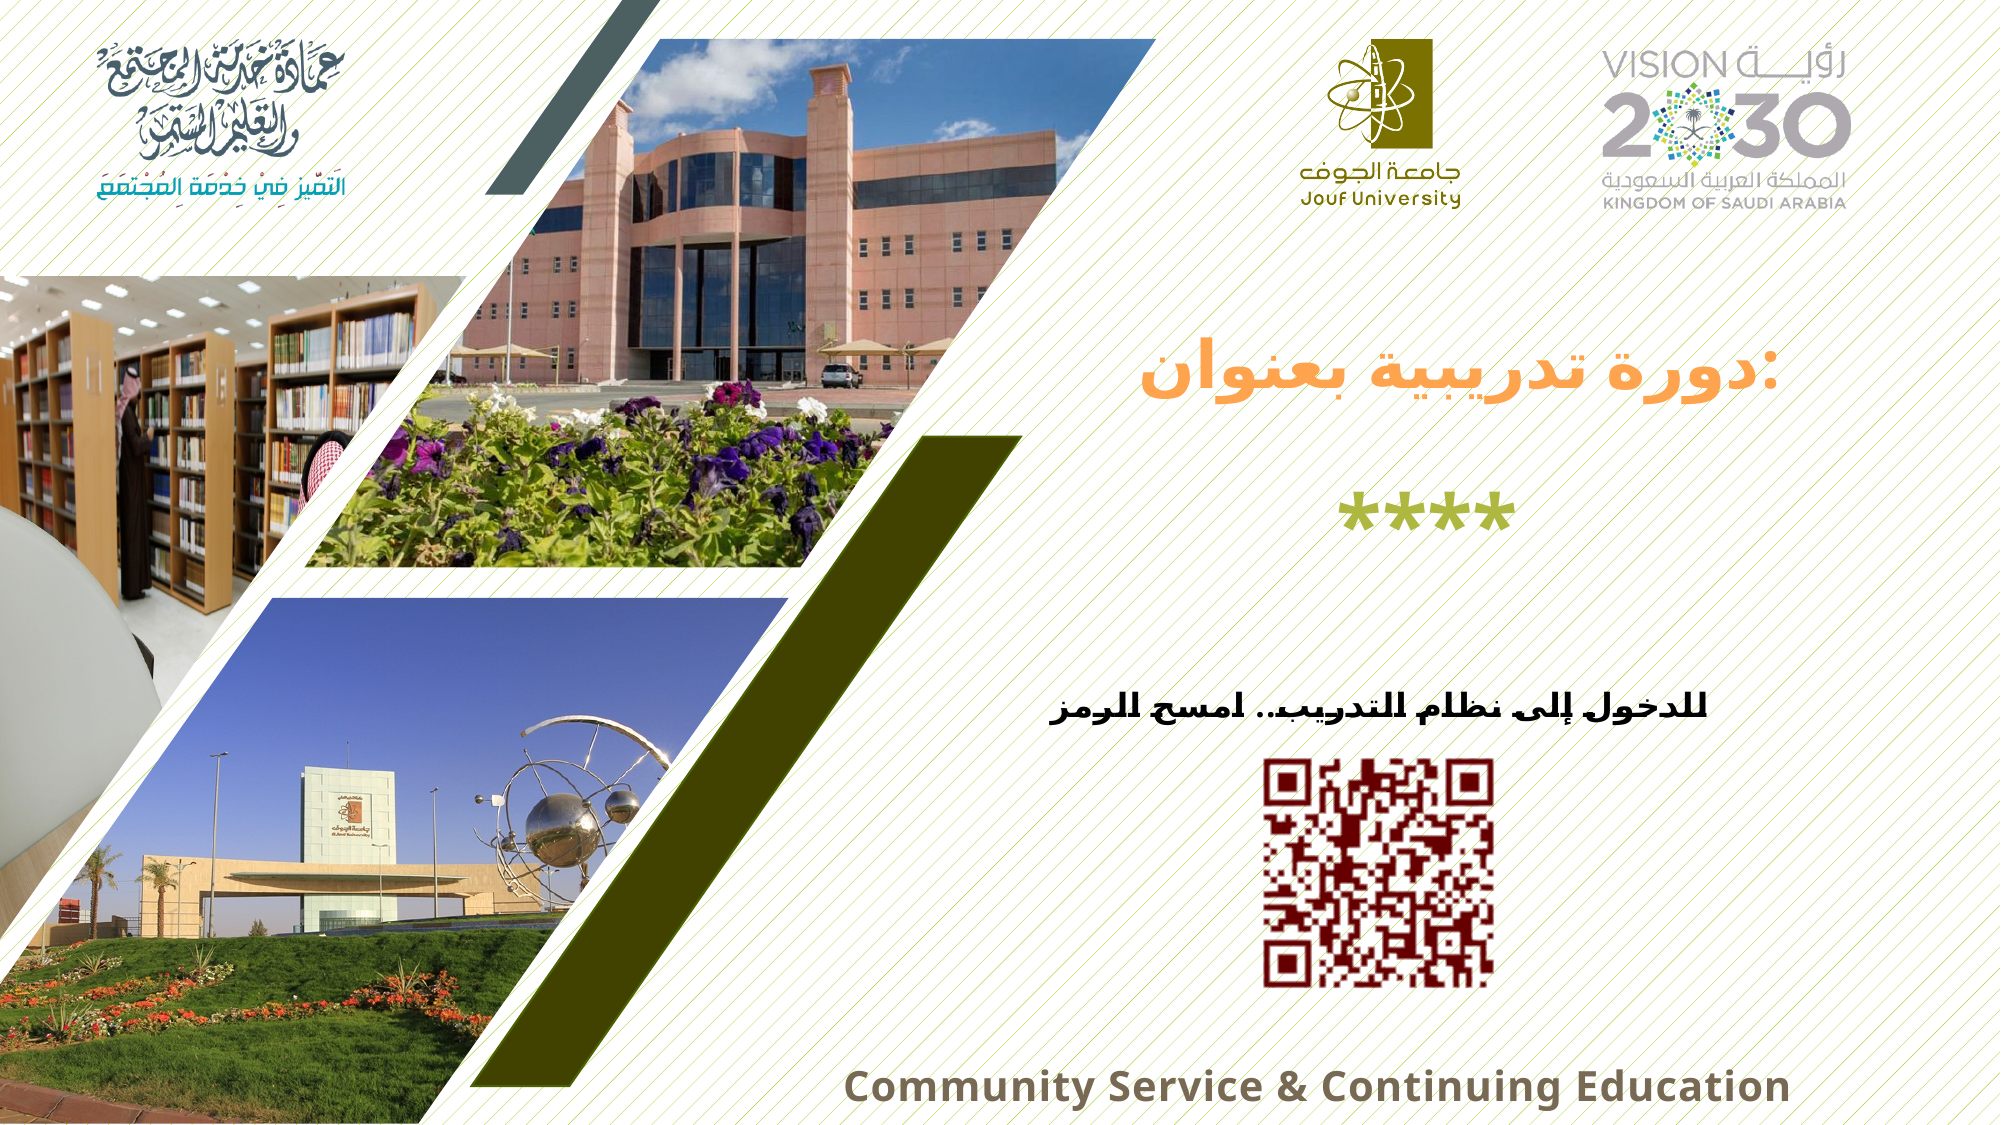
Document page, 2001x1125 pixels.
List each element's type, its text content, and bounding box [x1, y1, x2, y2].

text_box دورة تدريبية بعنوان: [815, 314, 2000, 410]
text_box **** [783, 464, 2000, 580]
text_box للدخول إلى نظام التدريب.. امسح الرمز [735, 677, 2000, 732]
text_box Community Service & Continuing Education [673, 1052, 1962, 1118]
picture [68, 22, 368, 227]
picture [0, 276, 467, 939]
picture [304, 38, 1157, 568]
picture [1602, 42, 1851, 209]
picture [1236, 731, 1523, 1017]
picture [0, 597, 789, 1124]
picture [1300, 39, 1460, 209]
